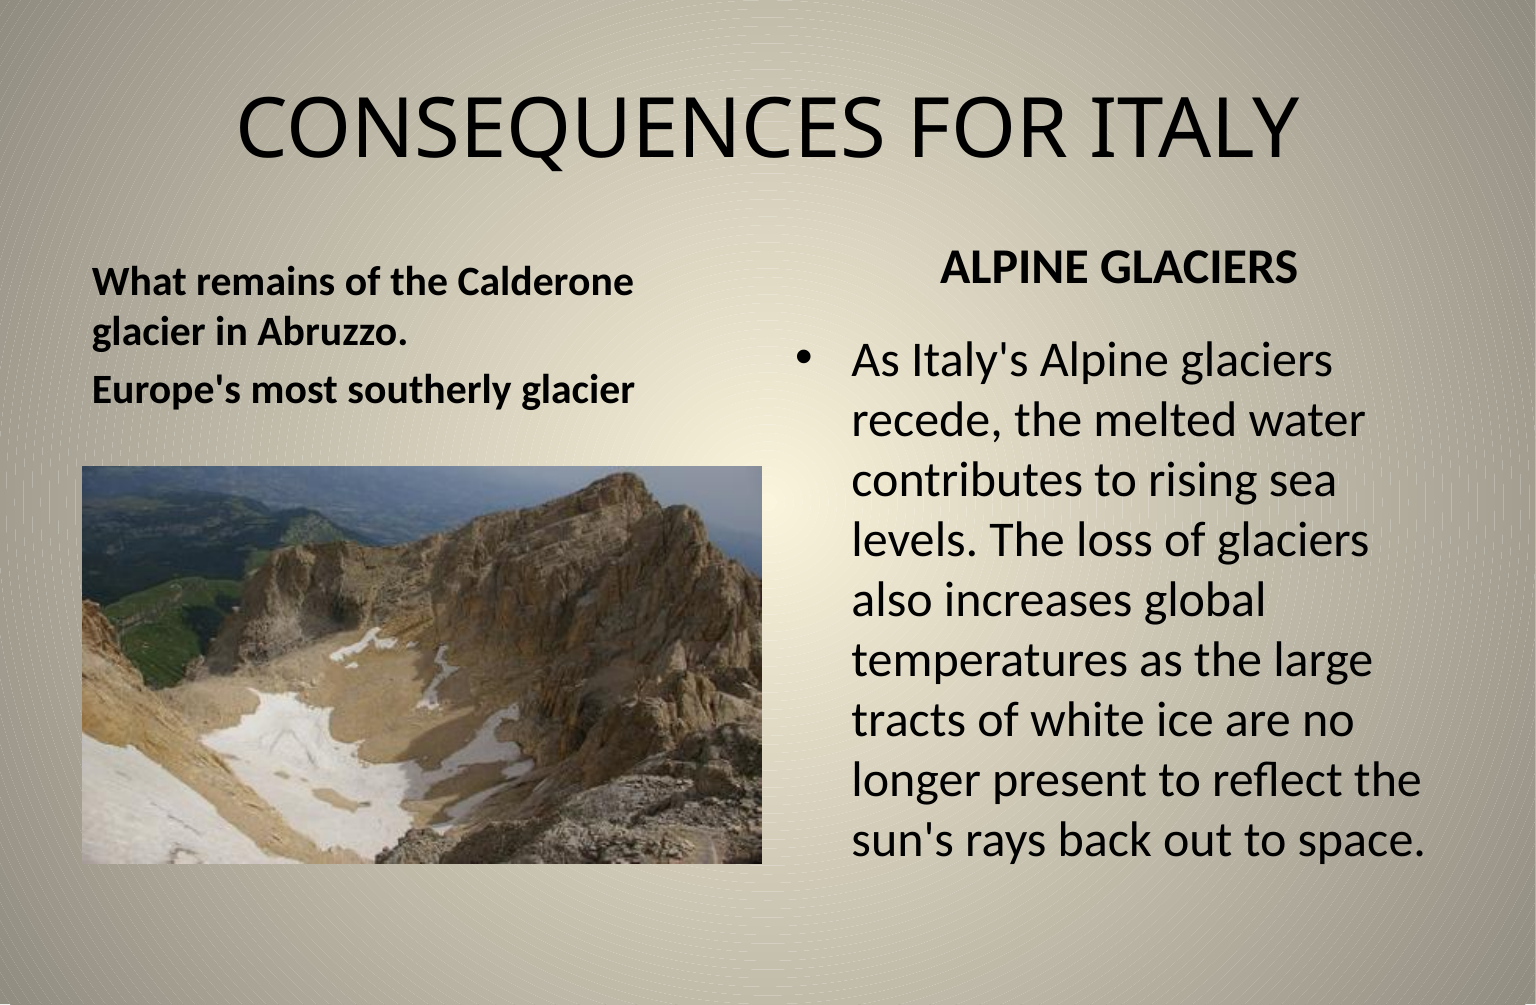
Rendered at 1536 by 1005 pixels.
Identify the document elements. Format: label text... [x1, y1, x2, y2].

title CONSEQUENCES FOR ITALY [76, 40, 1459, 208]
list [82, 466, 762, 865]
list As Italy's Alpine glaciers recede, the melted water contributes to rising sea levels. The loss of glaciers also increases global temperatures as the large tracts of white ice are no longer present to reflect the sun's rays back out to space. [780, 318, 1459, 897]
list What remains of the Calderone glacier in Abruzzo. Europe's most southerly glacier [76, 224, 756, 420]
list ALPINE GLACIERS [780, 206, 1459, 302]
